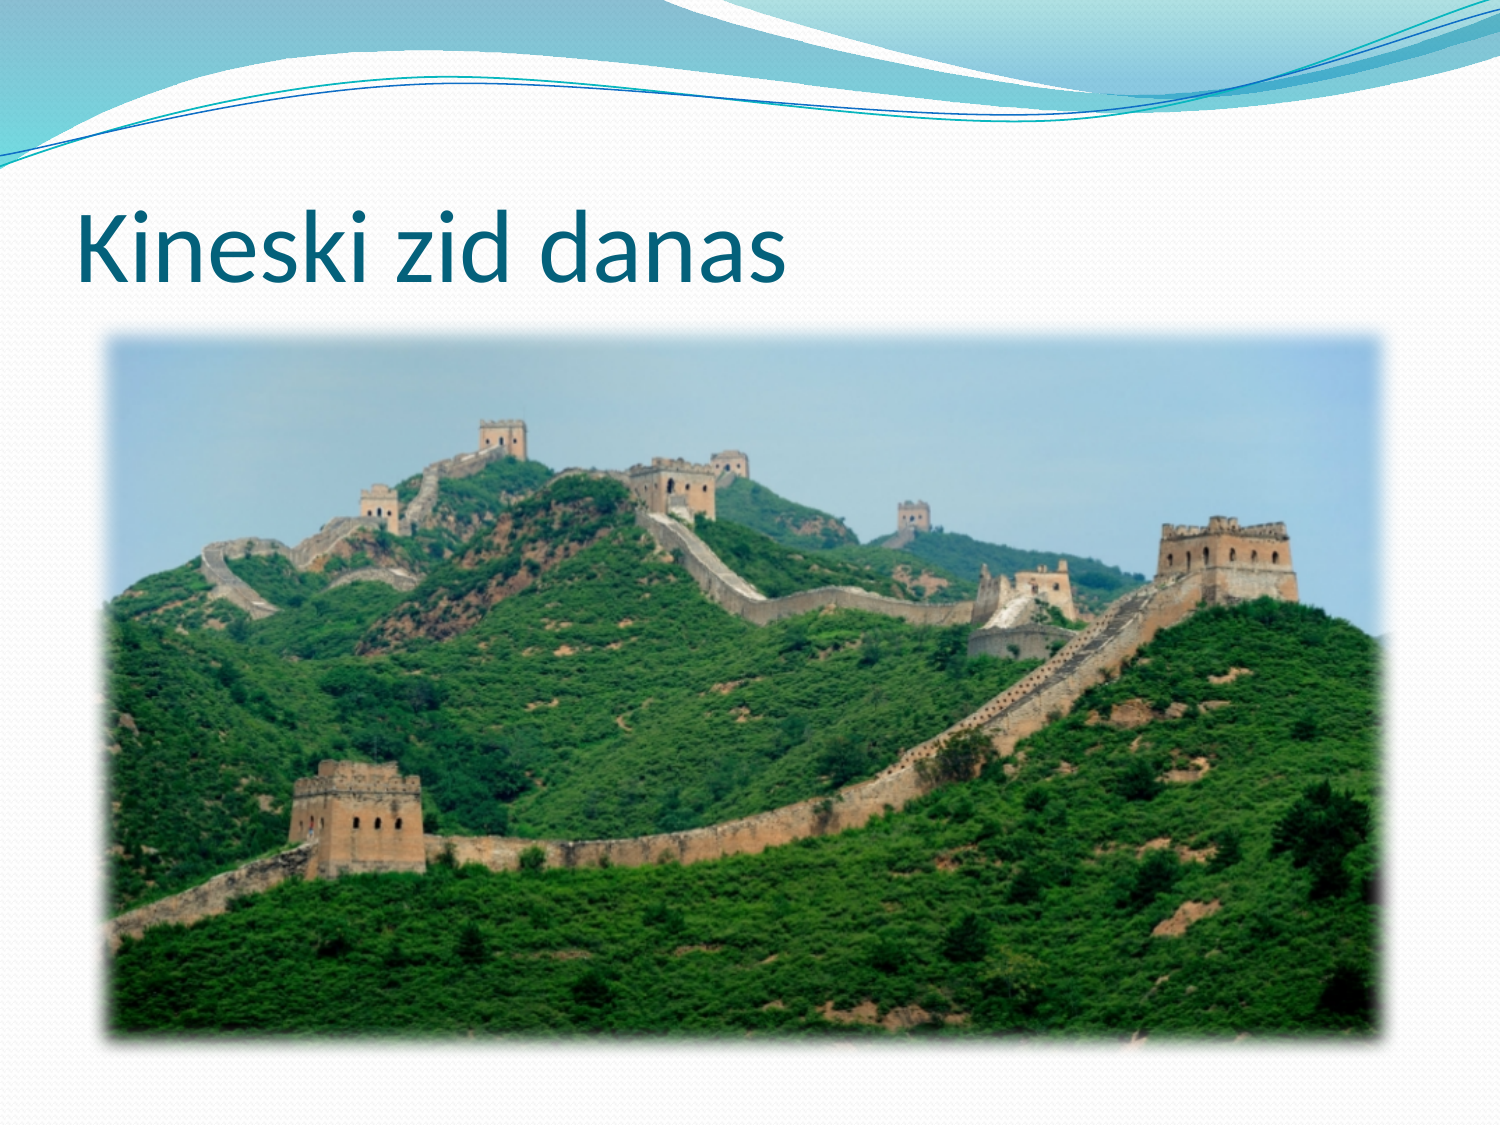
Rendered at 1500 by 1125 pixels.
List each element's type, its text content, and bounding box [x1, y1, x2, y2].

title Kineski zid danas [75, 115, 1425, 303]
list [88, 317, 1400, 1059]
